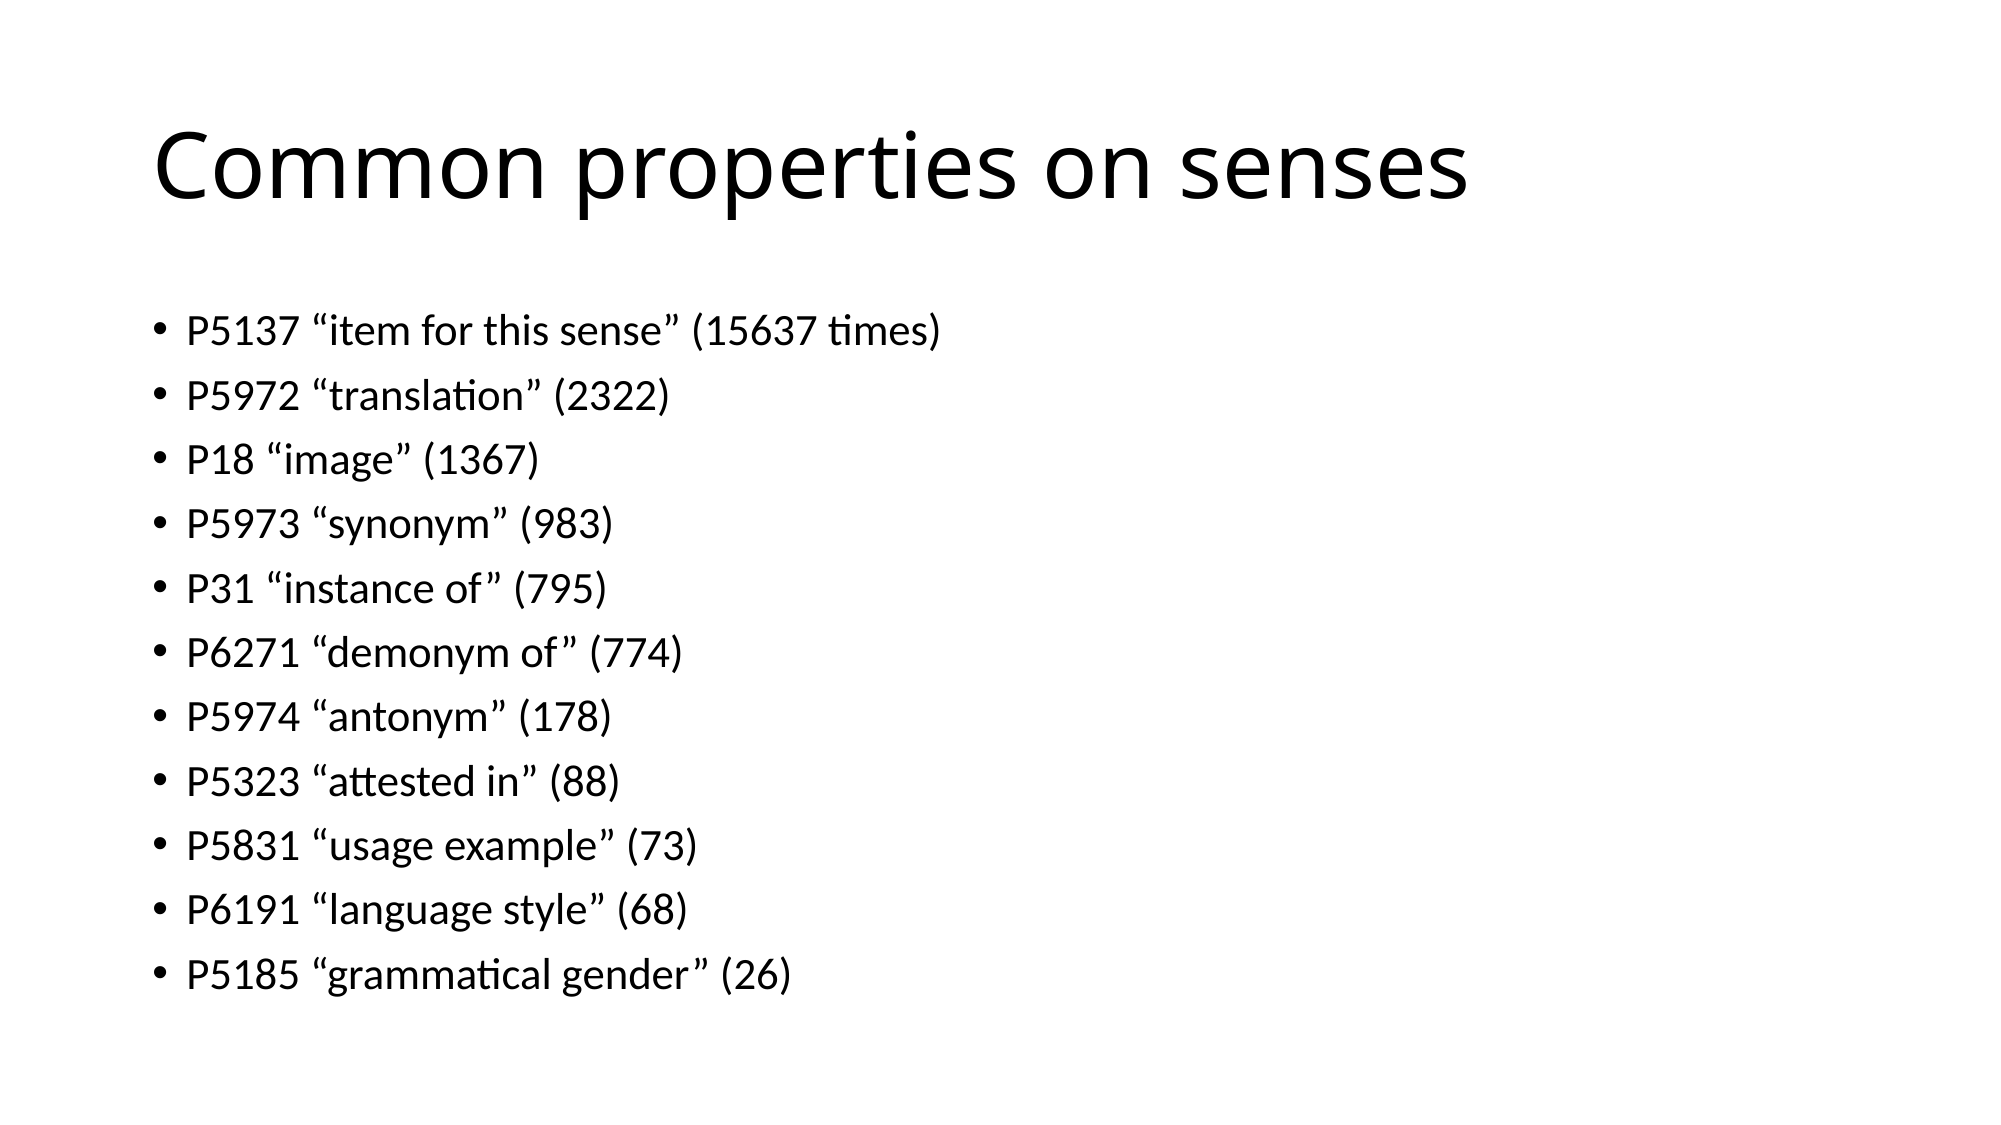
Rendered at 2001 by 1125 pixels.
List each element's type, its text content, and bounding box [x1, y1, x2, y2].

list P5137 “item for this sense” (15637 times) P5972 “translation” (2322) P18 “image” (1367) P5973 “synonym” (983) P31 “instance of” (795) P6271 “demonym of” (774) P5974 “antonym” (178) P5323 “attested in” (88) P5831 “usage example” (73) P6191 “language style” (68) P5185 “grammatical gender” (26) [137, 299, 1863, 1014]
title Common properties on senses [137, 59, 1863, 278]
